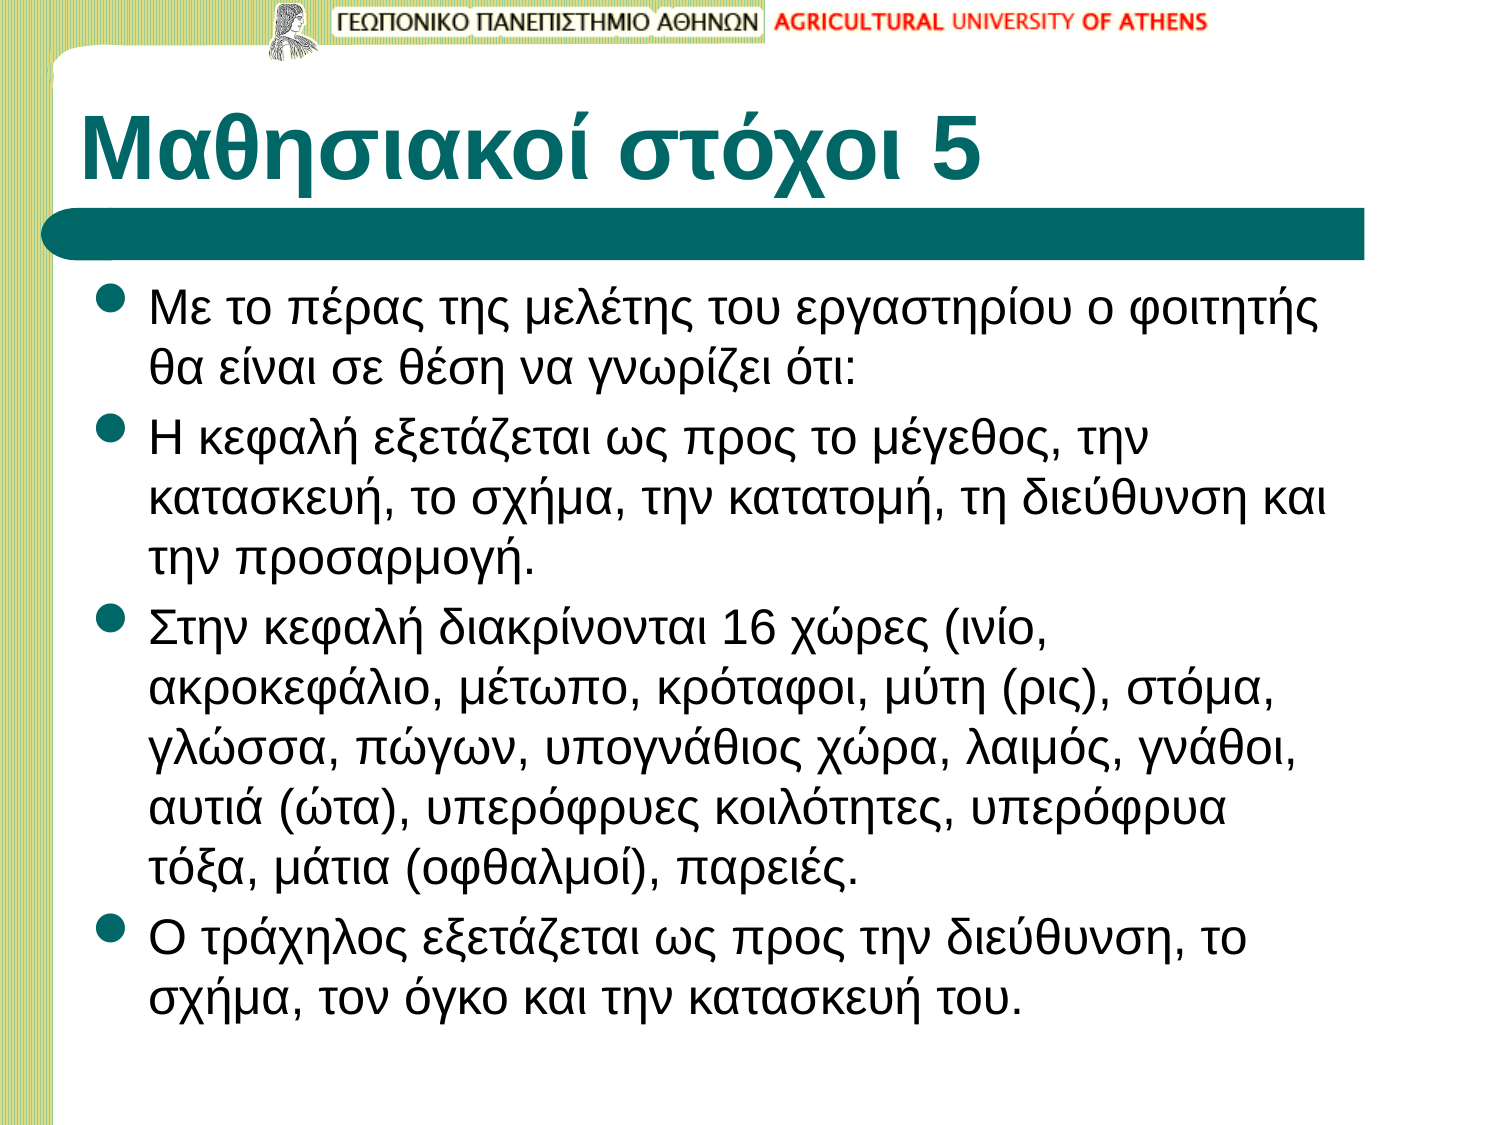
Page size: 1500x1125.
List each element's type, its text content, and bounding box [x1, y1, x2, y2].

list Με το πέρας της μελέτης του εργαστηρίου ο φοιτητής θα είναι σε θέση να γνωρίζει ότι: H κεφαλή εξετάζεται ως προς το μέγεθος, την κατασκευή, το σχήμα, την κατατομή, τη διεύθυνση και την προσαρμογή. Στην κεφαλή διακρίνονται 16 χώρες (ινίο, ακροκεφάλιο, μέτωπο, κρόταφοι, μύτη (ρις), στόμα, γλώσσα, πώγων, υπογνάθιος χώρα, λαιμός, γνάθοι, αυτιά (ώτα), υπερόφρυες κοιλότητες, υπερόφρυα τόξα, μάτια (οφθαλμοί), παρειές. Ο τράχηλος εξετάζεται ως προς την διεύθυνση, το σχήμα, τον όγκο και την κατασκευή του. [76, 266, 1365, 1083]
picture [269, 0, 1228, 48]
title Μαθησιακοί στόχοι 5 [64, 48, 1366, 207]
